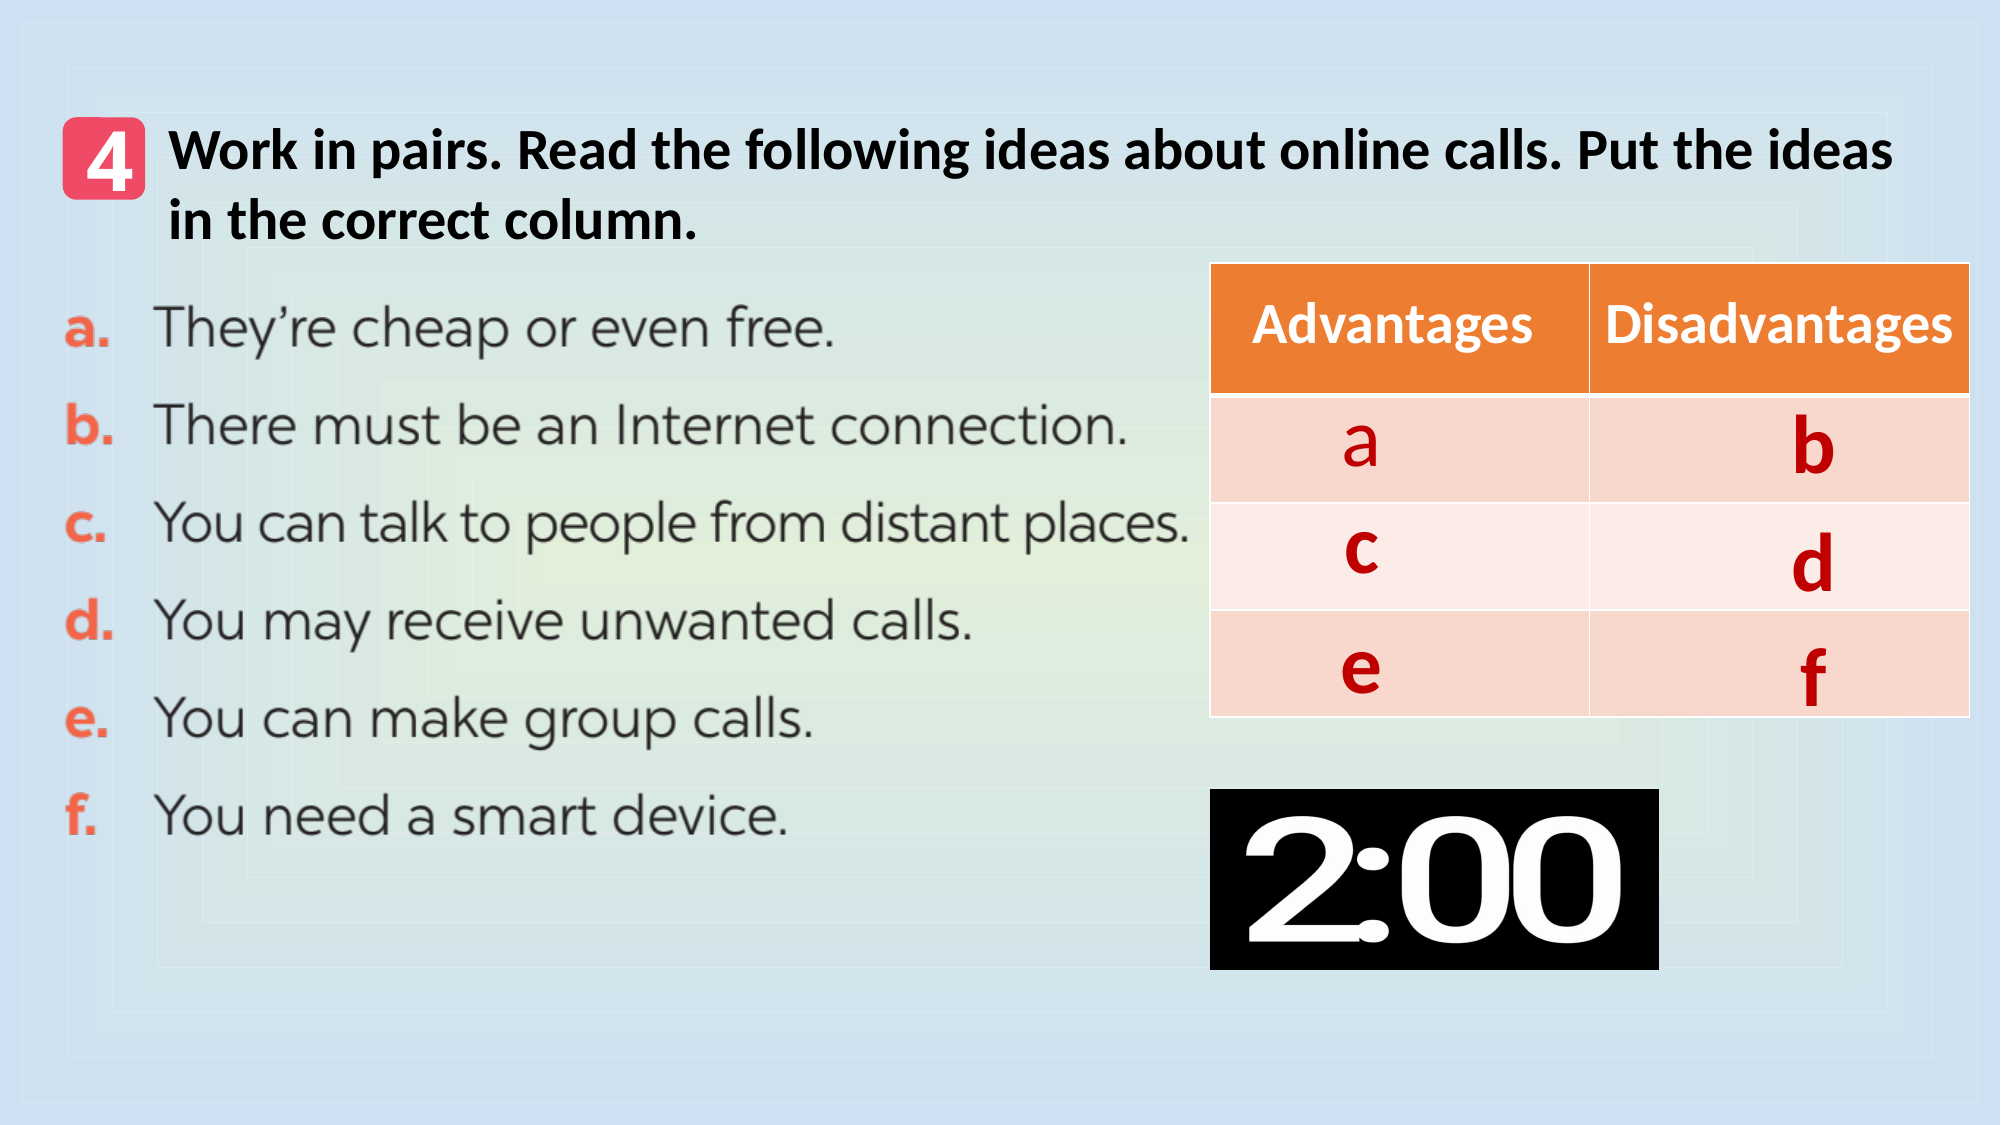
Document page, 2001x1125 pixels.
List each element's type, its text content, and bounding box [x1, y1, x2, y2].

text_box [137, 117, 147, 200]
table_cell [1590, 504, 1969, 609]
text_box d [1758, 524, 1869, 592]
text_box [61, 117, 71, 200]
table_cell [1211, 398, 1589, 502]
text_box a [1306, 399, 1417, 467]
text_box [1209, 789, 1660, 971]
table_cell [1211, 504, 1589, 609]
text_box f [1758, 640, 1869, 707]
table_header Advantages [1211, 264, 1589, 393]
text_box c [1306, 506, 1417, 574]
table_cell [1590, 611, 1969, 716]
text_box e [1306, 626, 1417, 694]
picture [39, 284, 1210, 880]
text_box Work in pairs. Read the following ideas about online calls. Put the ideas in the correct column. [153, 104, 1928, 259]
table_header Disadvantages [1590, 264, 1969, 393]
text_box b [1758, 406, 1869, 474]
table_cell [1211, 611, 1589, 716]
table_cell [1590, 398, 1969, 502]
text_box 4 [71, 100, 137, 216]
